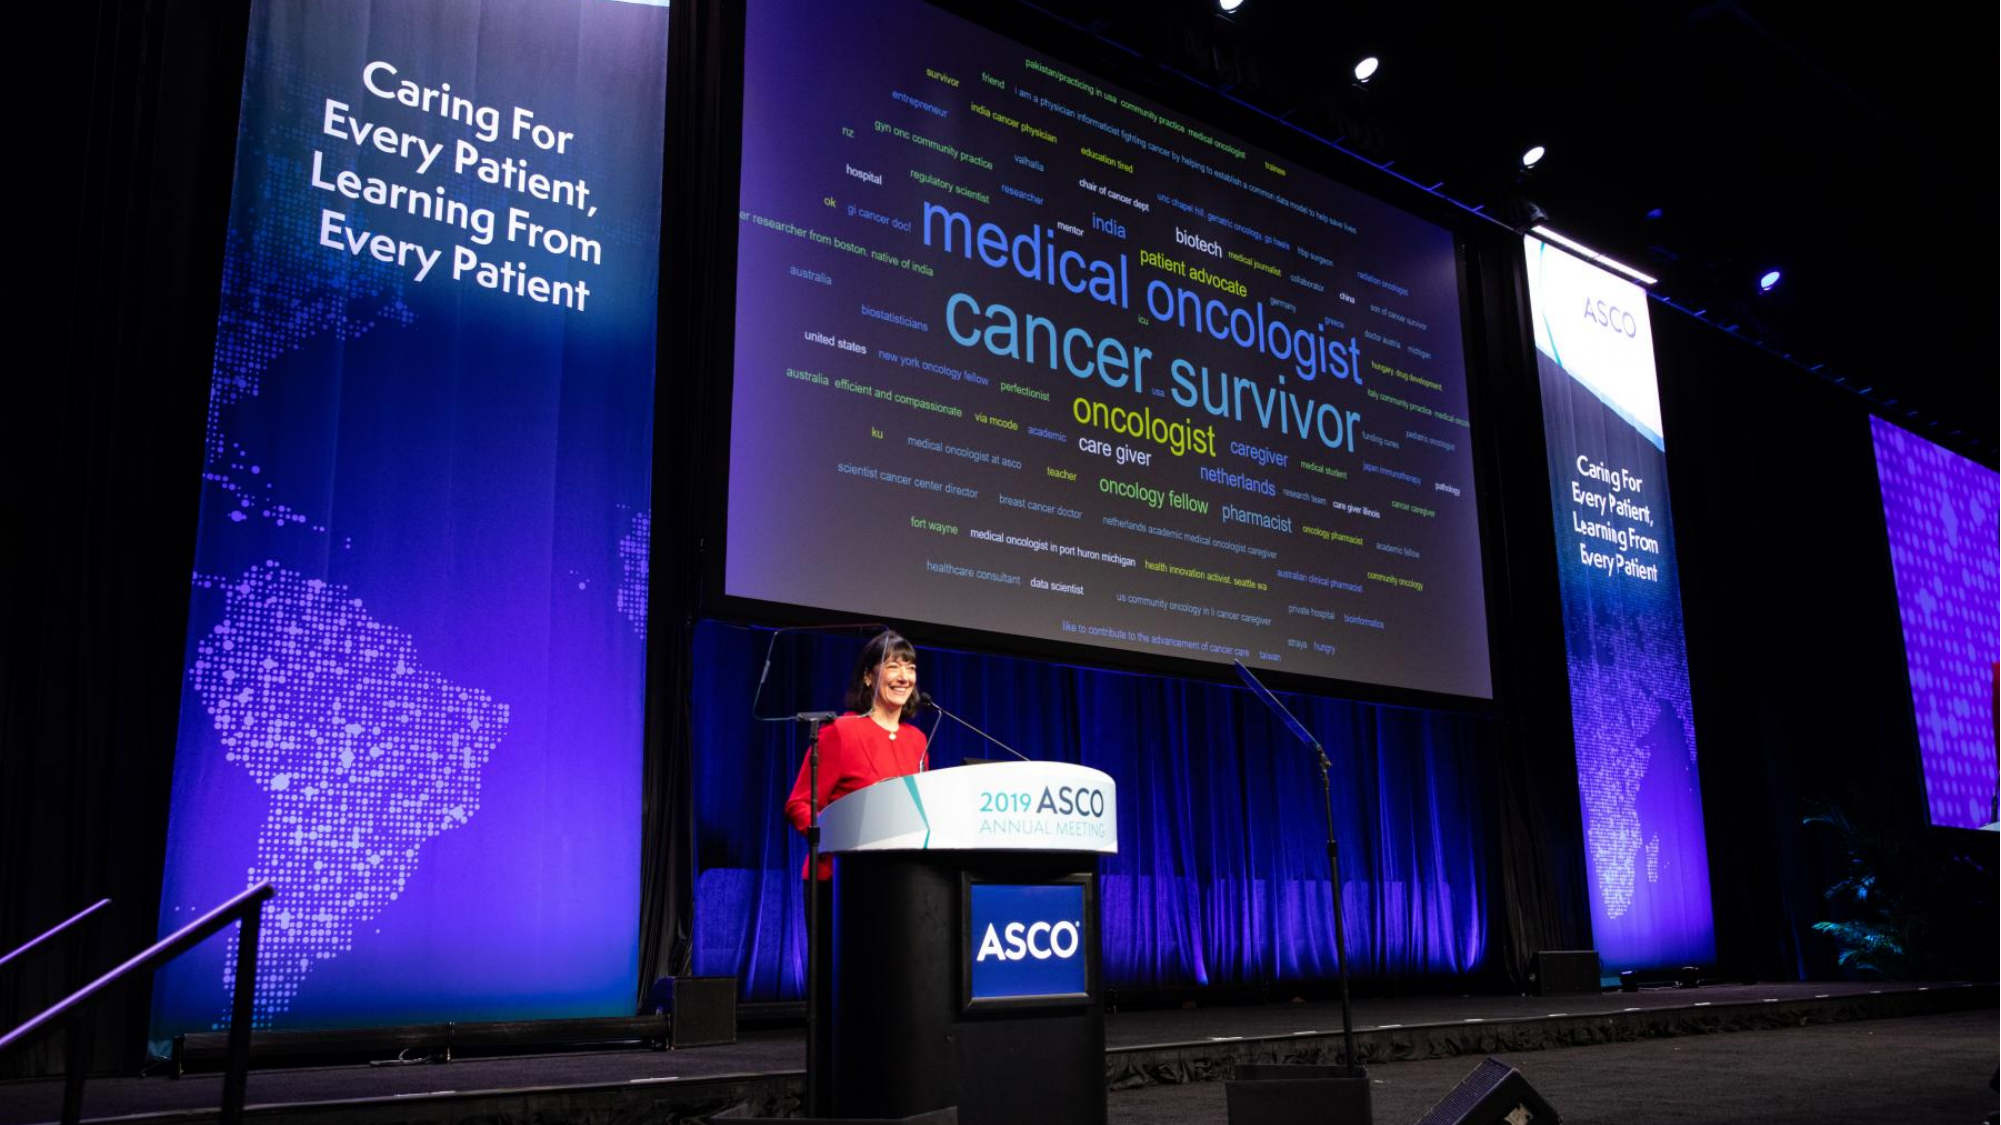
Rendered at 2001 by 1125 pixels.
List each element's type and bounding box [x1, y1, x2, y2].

list [0, 0, 2000, 1125]
